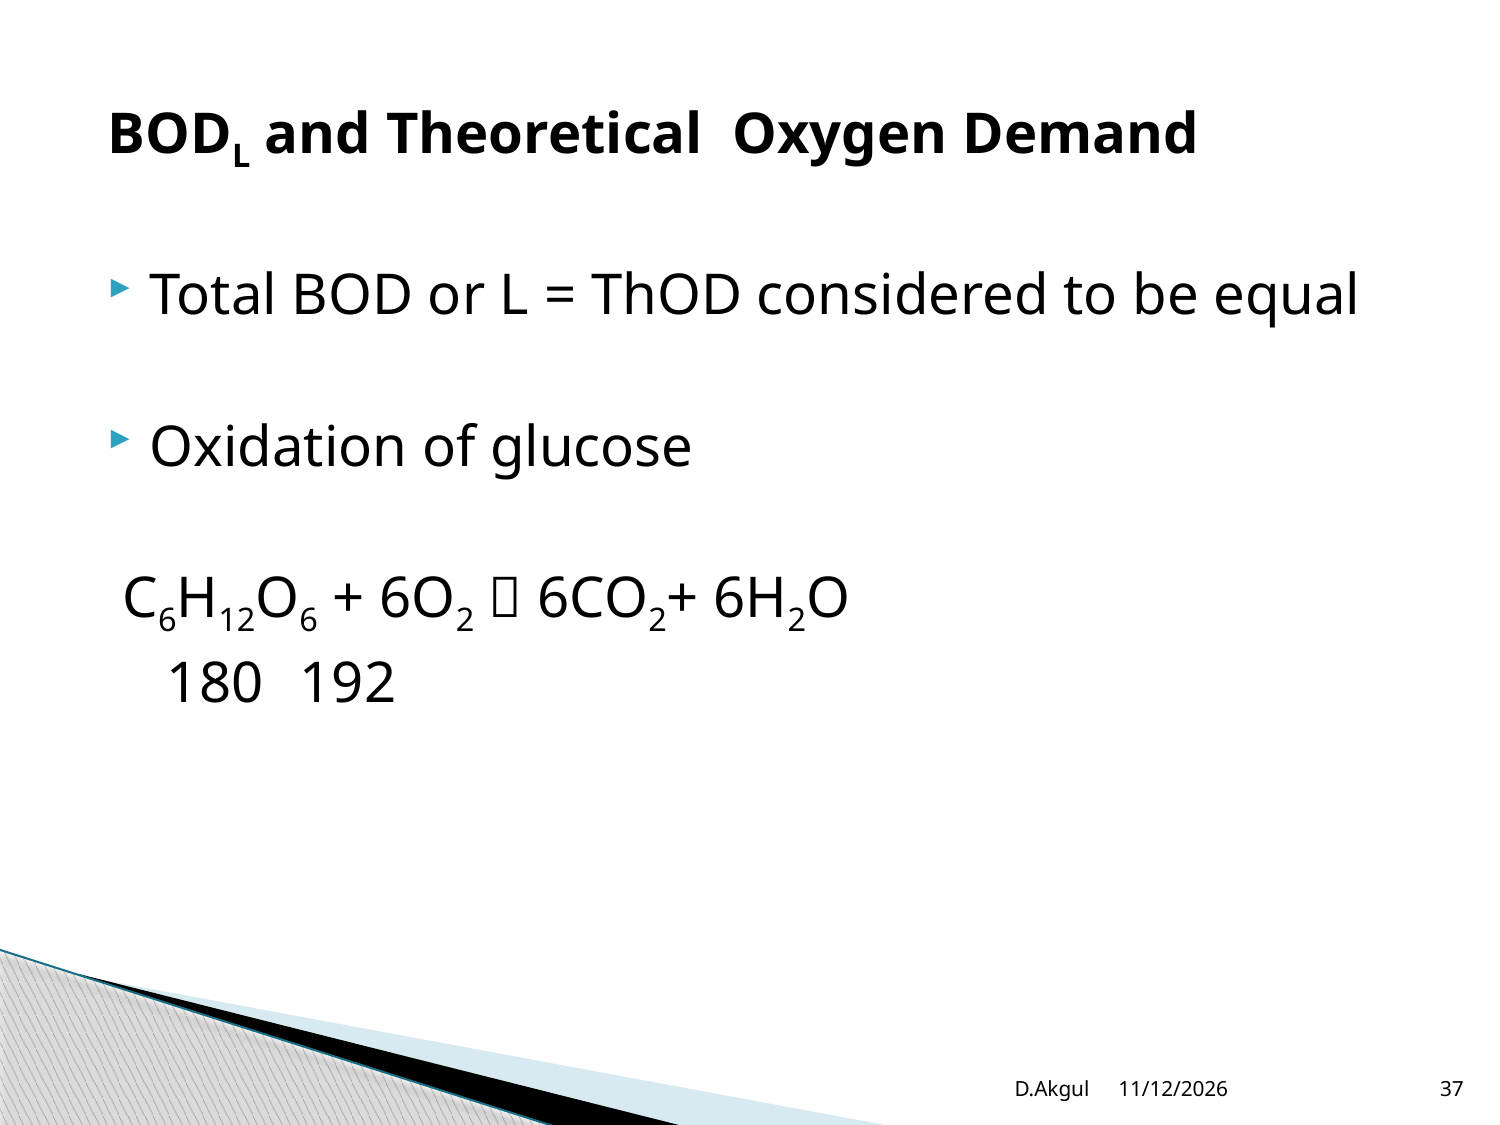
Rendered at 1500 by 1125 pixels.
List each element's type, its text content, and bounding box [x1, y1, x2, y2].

footer D.Akgul [718, 1051, 1105, 1112]
slide_number 37 [1418, 1051, 1479, 1112]
list BODL and Theoretical Oxygen Demand Total BOD or L = ThOD considered to be equal Oxidation of glucose C6H12O6 + 6O2  6CO2+ 6H2O 180 192 [75, 90, 1425, 1005]
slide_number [1105, 1051, 1418, 1112]
